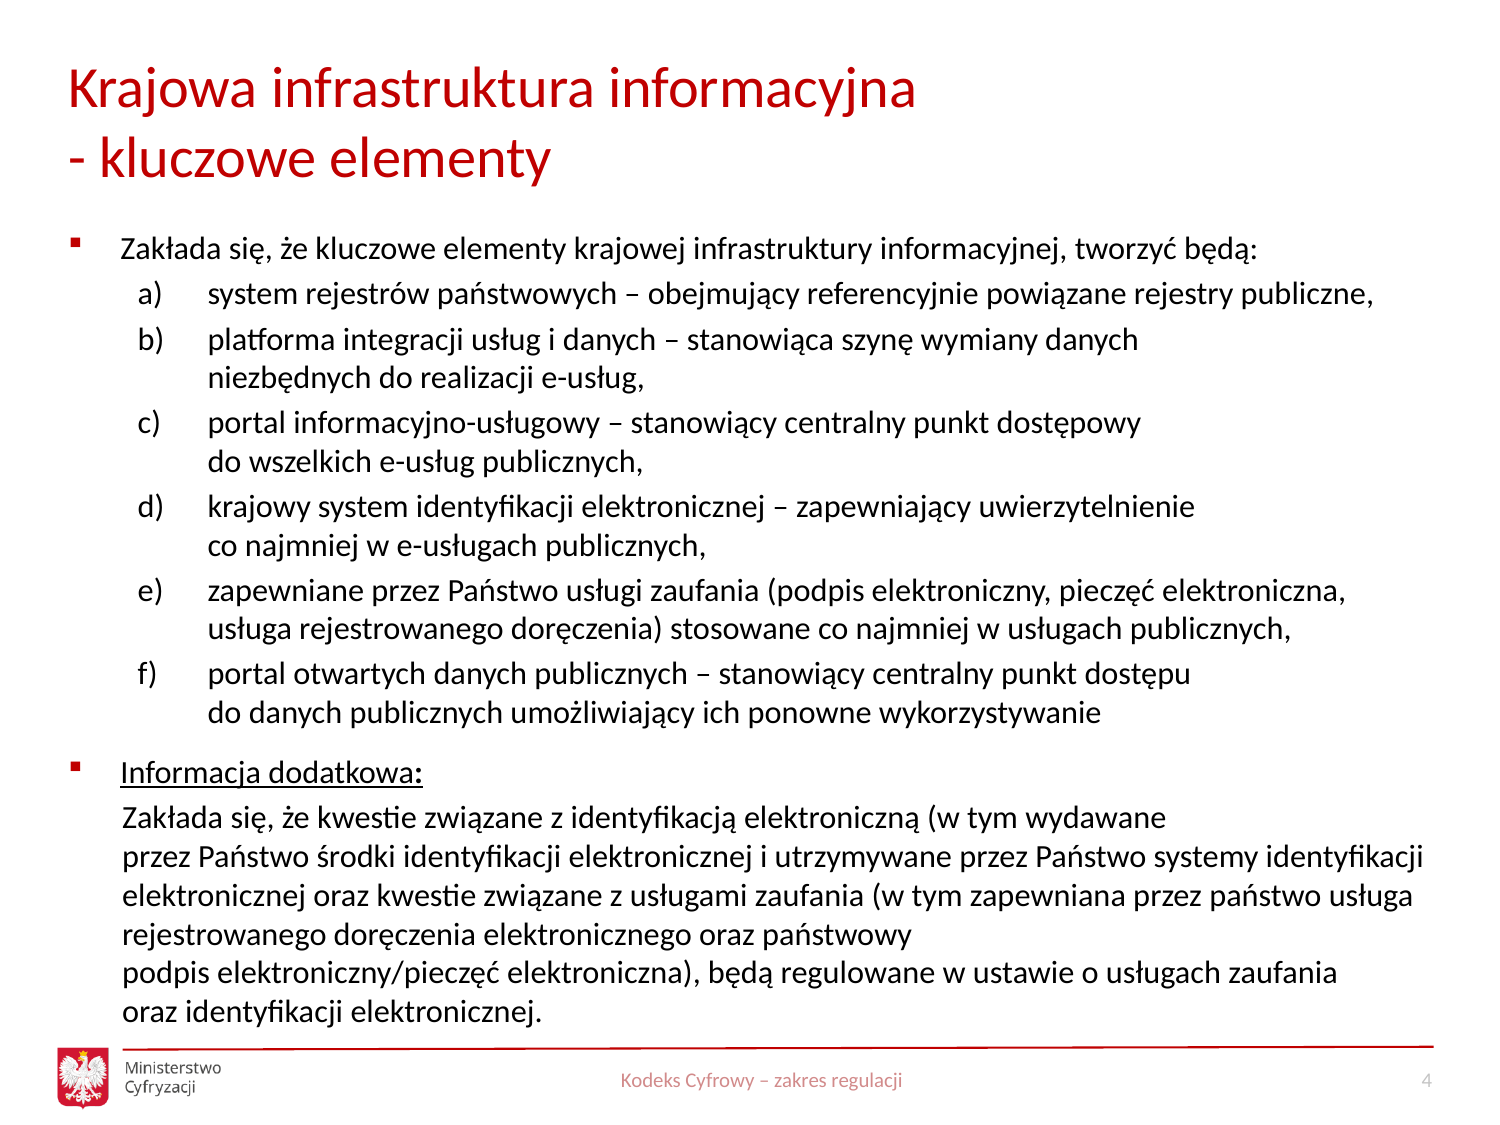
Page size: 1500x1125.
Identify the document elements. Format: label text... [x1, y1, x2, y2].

title Krajowa infrastruktura informacyjna - kluczowe elementy [53, 45, 1425, 197]
slide_number 4 [1374, 1049, 1448, 1110]
list Zakłada się, że kluczowe elementy krajowej infrastruktury informacyjnej, tworzyć będą: system rejestrów państwowych – obejmujący referencyjnie powiązane rejestry publiczne, platforma integracji usług i danych – stanowiąca szynę wymiany danych niezbędnych do realizacji e-usług, portal informacyjno-usługowy – stanowiący centralny punkt dostępowy do wszelkich e-usług publicznych, krajowy system identyfikacji elektronicznej – zapewniający uwierzytelnienie co najmniej w e-usługach publicznych, zapewniane przez Państwo usługi zaufania (podpis elektroniczny, pieczęć elektroniczna, usługa rejestrowanego doręczenia) stosowane co najmniej w usługach publicznych, portal otwartych danych publicznych – stanowiący centralny punkt dostępu do danych publicznych umożliwiający ich ponowne wykorzystywanie Informacja dodatkowa: Zakłada się, że kwestie związane z identyfikacją elektroniczną (w tym wydawane przez Państwo środki identyfikacji elektronicznej i utrzymywane przez Państwo systemy identyfikacji elektronicznej oraz kwestie związane z usługami zaufania (w tym zapewniana przez państwo usługa rejestrowanego doręczenia elektronicznego oraz państwowy podpis elektroniczny/pieczęć elektroniczna), będą regulowane w ustawie o usługach zaufania oraz identyfikacji elektronicznej. [53, 219, 1448, 1050]
picture [41, 1031, 236, 1122]
footer Kodeks Cyfrowy – zakres regulacji [277, 1049, 1247, 1110]
